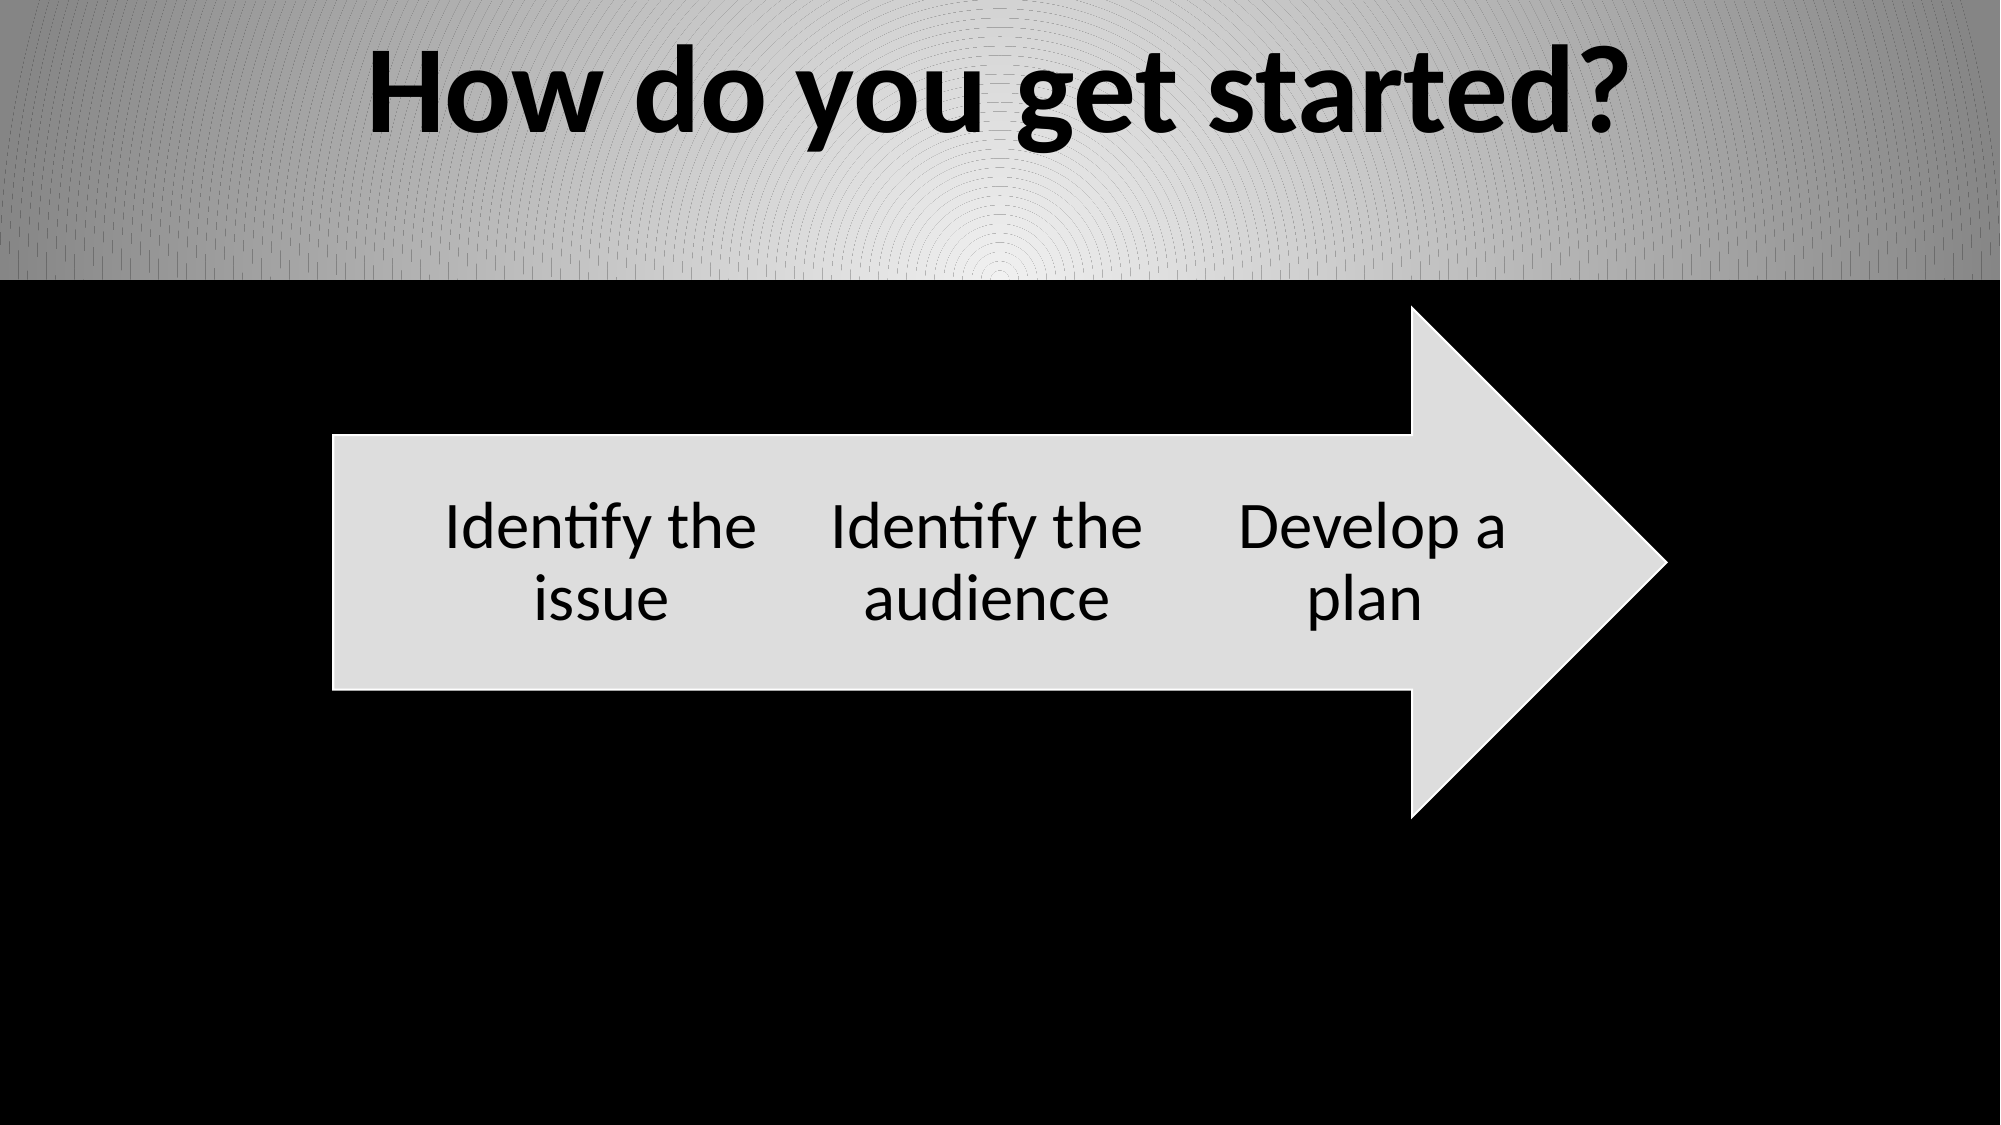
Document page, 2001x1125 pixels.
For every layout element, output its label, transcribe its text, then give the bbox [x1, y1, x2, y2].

text_box How do you get started? [0, 0, 2000, 280]
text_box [333, 117, 1667, 1007]
